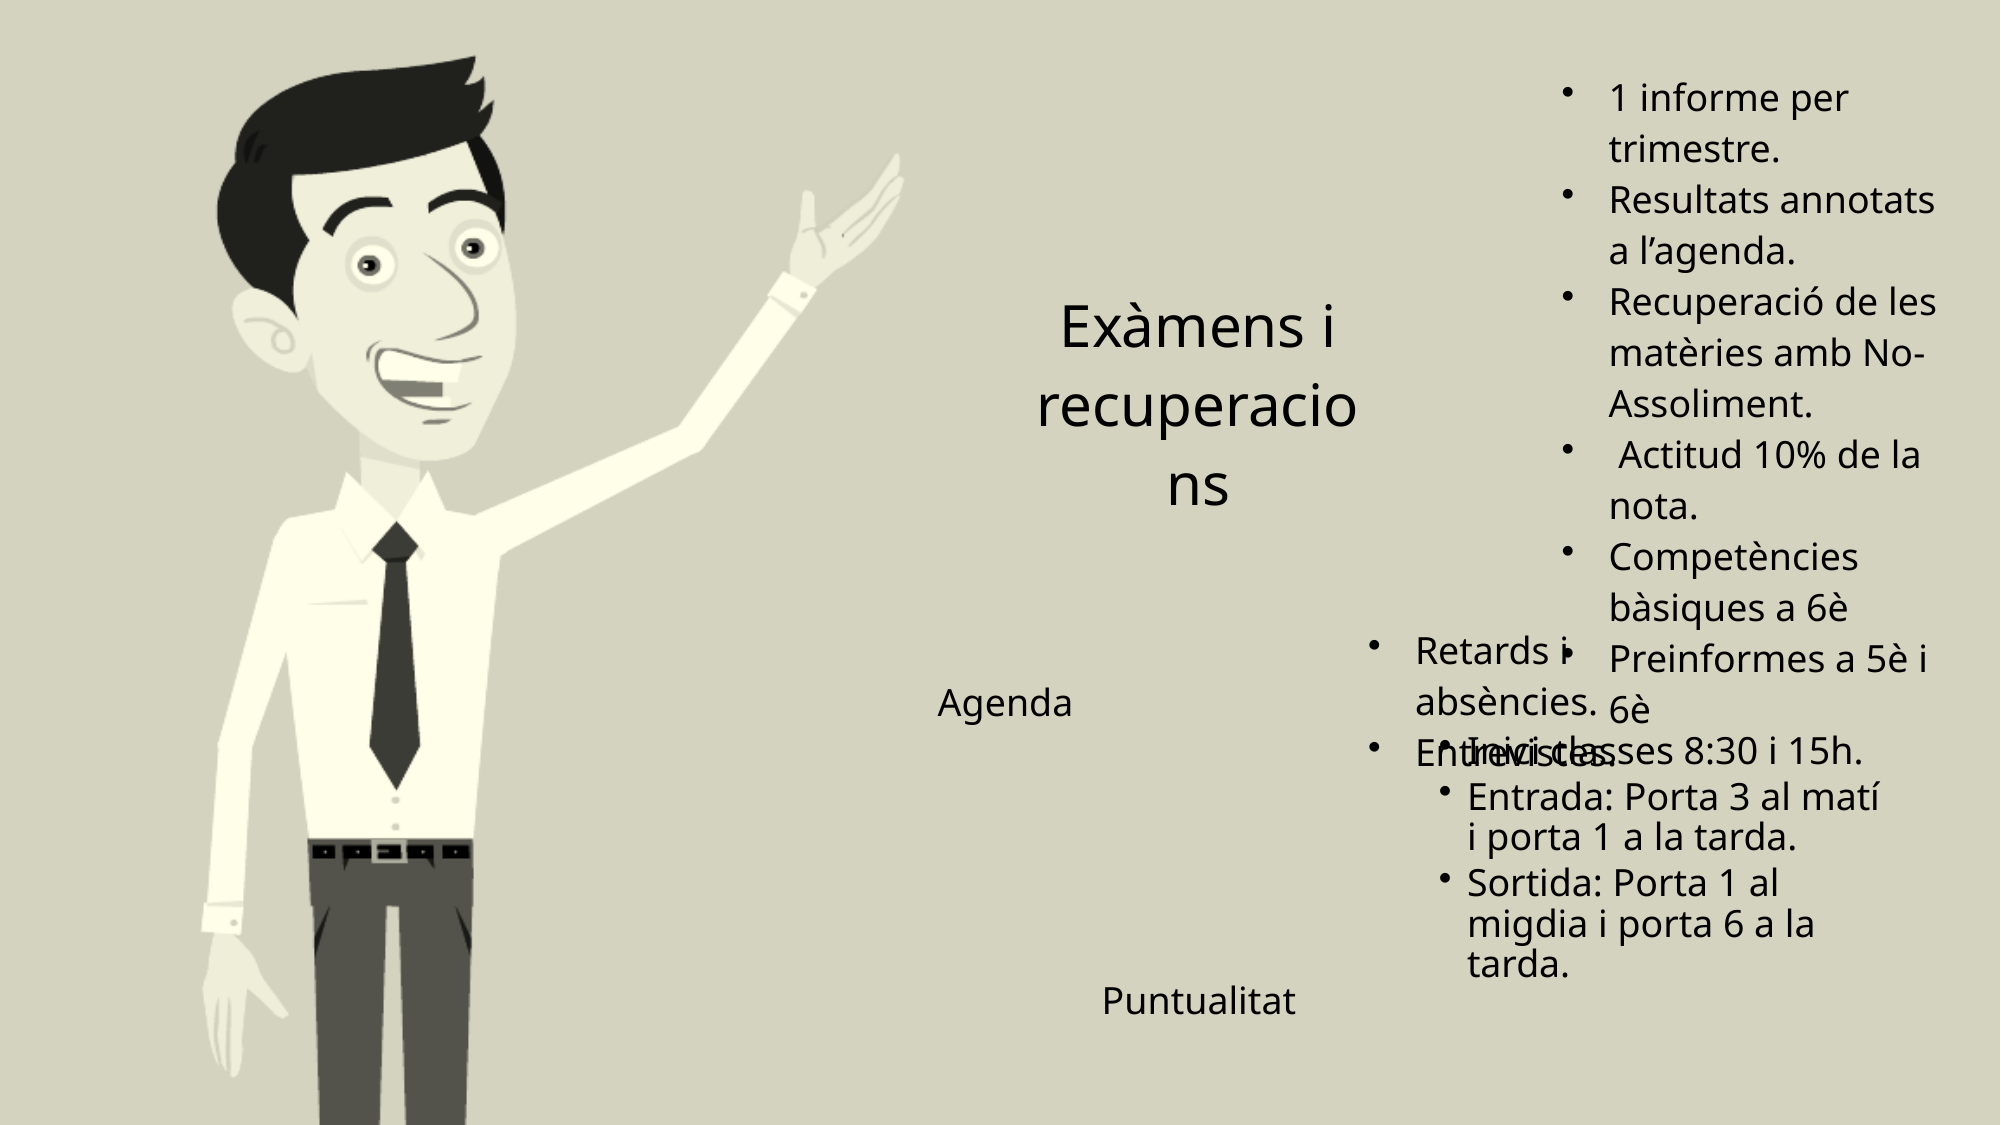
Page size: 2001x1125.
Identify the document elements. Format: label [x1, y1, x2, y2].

text_box [657, 11, 1965, 1083]
text_box [1436, 755, 1889, 963]
picture [0, 0, 2000, 1125]
